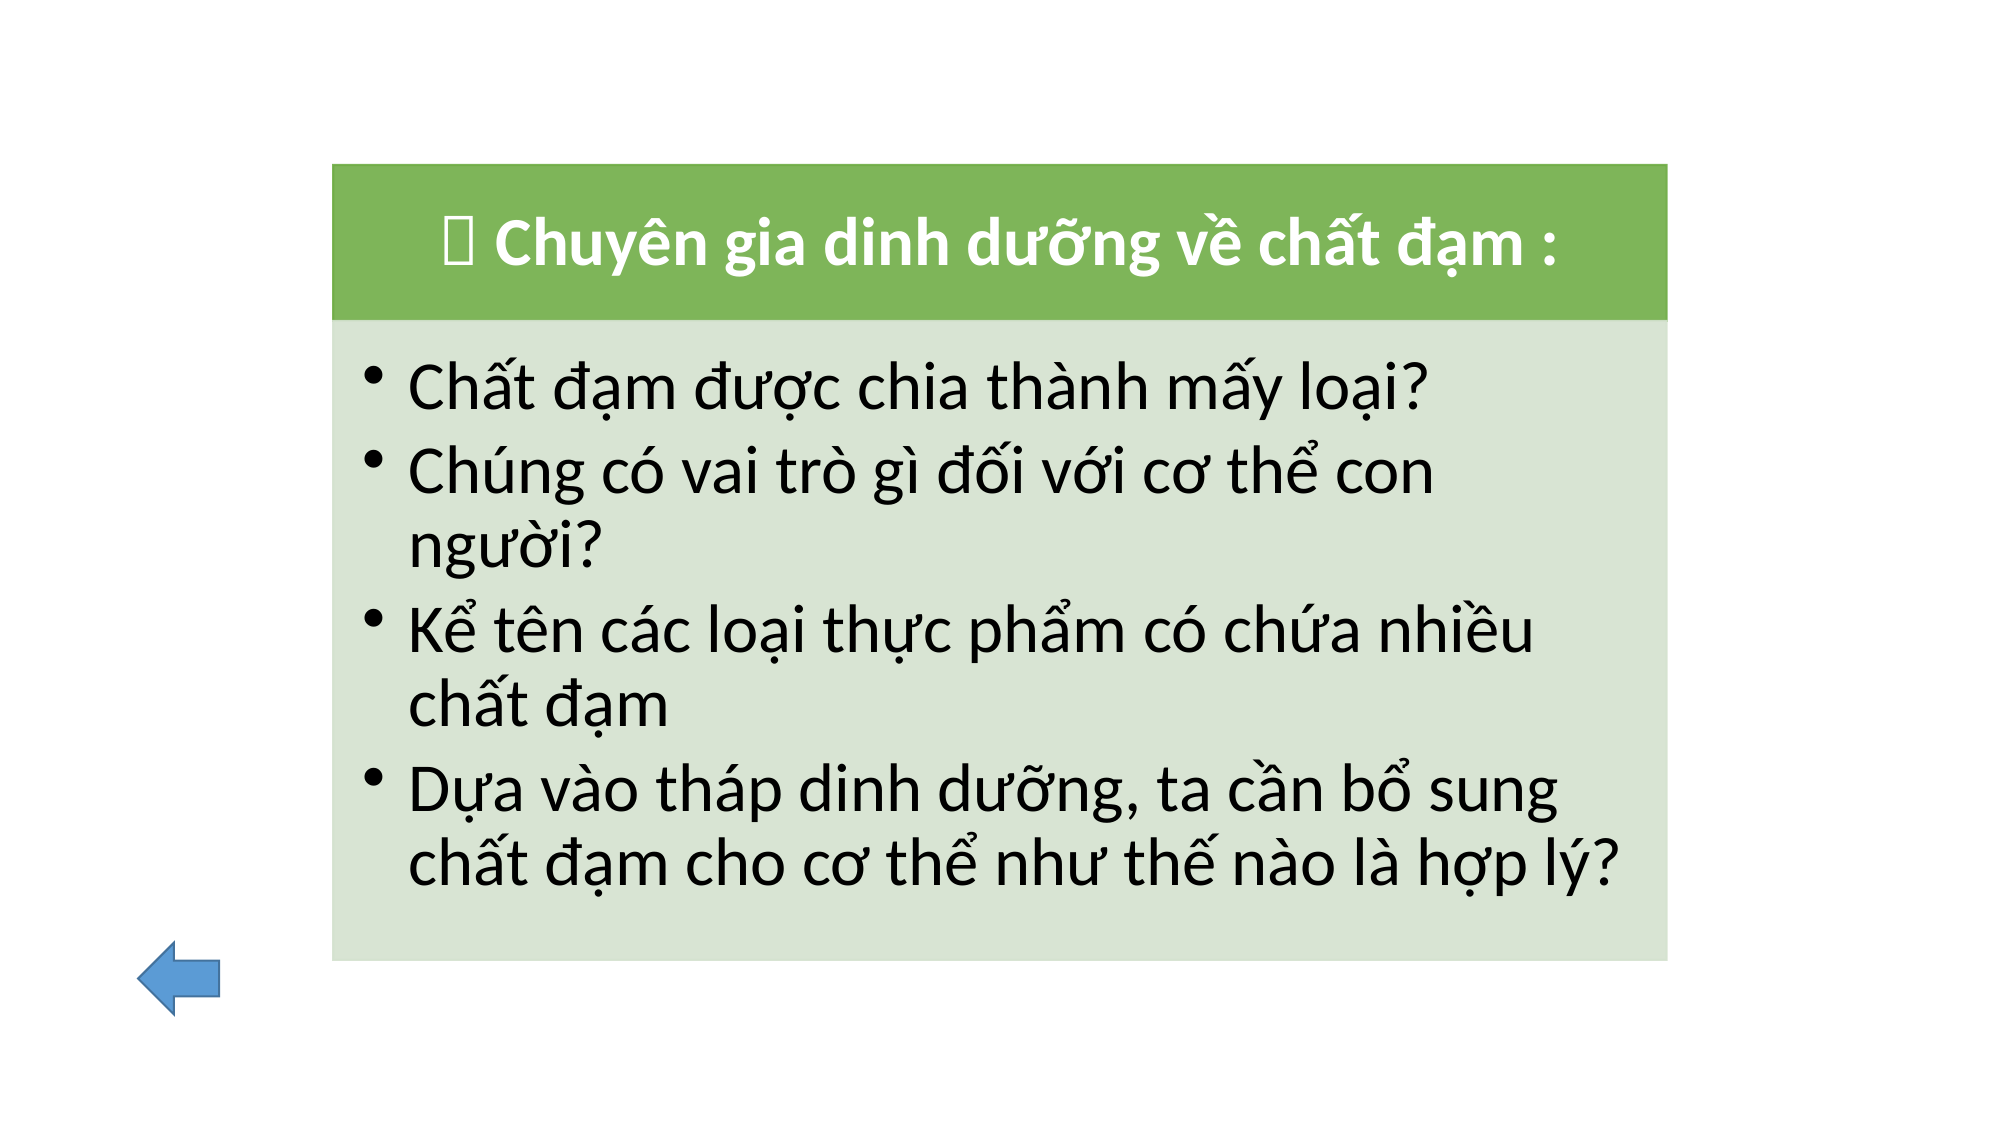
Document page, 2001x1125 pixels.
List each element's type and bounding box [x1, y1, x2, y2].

text_box [136, 940, 221, 1017]
text_box [333, 117, 1667, 1007]
